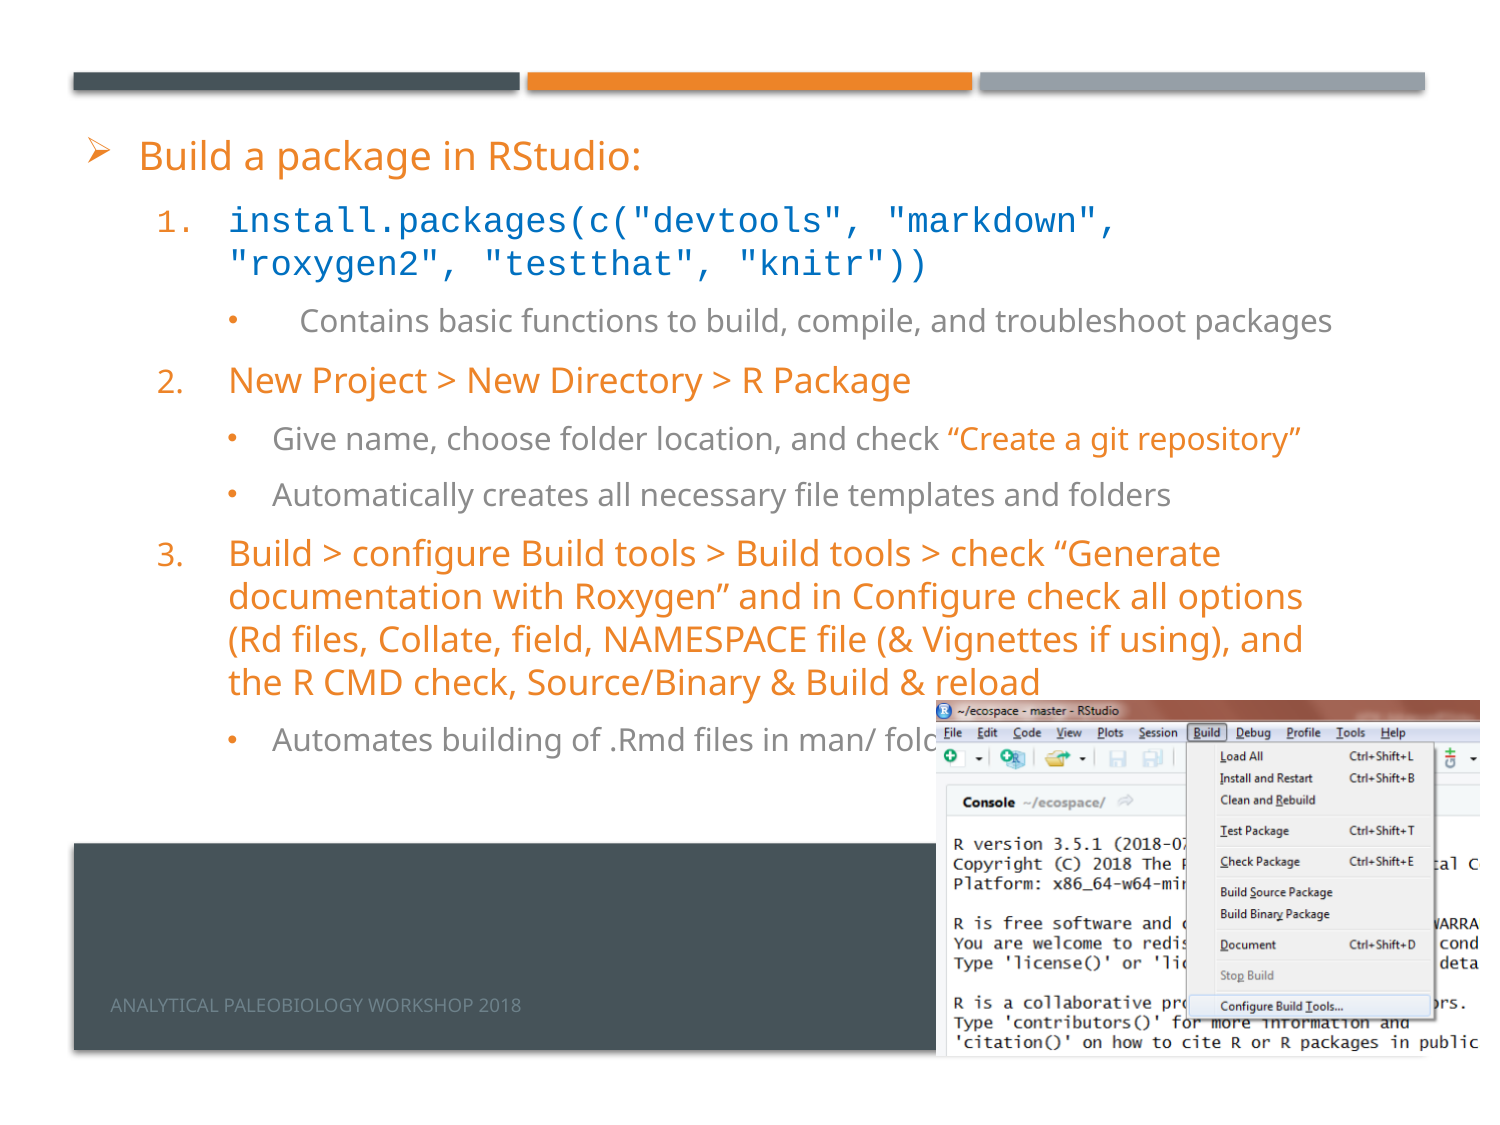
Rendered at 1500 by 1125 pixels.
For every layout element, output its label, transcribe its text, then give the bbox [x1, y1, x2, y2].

footer Analytical Paleobiology Workshop 2018 [95, 976, 895, 1037]
picture [935, 699, 1480, 1056]
text_box Build a package in RStudio: install.packages(c("devtools", "markdown", "roxygen2", "testthat", "knitr")) Contains basic functions to build, compile, and troubleshoot packages New Project > New Directory > R Package Give name, choose folder location, and check “Create a git repository” Automatically creates all necessary file templates and folders Build > configure Build tools > Build tools > check “Generate documentation with Roxygen” and in Configure check all options (Rd files, Collate, field, NAMESPACE file (& Vignettes if using), and the R CMD check, Source/Binary & Build & reload Automates building of .Rmd files in man/ folder [69, 123, 1381, 779]
